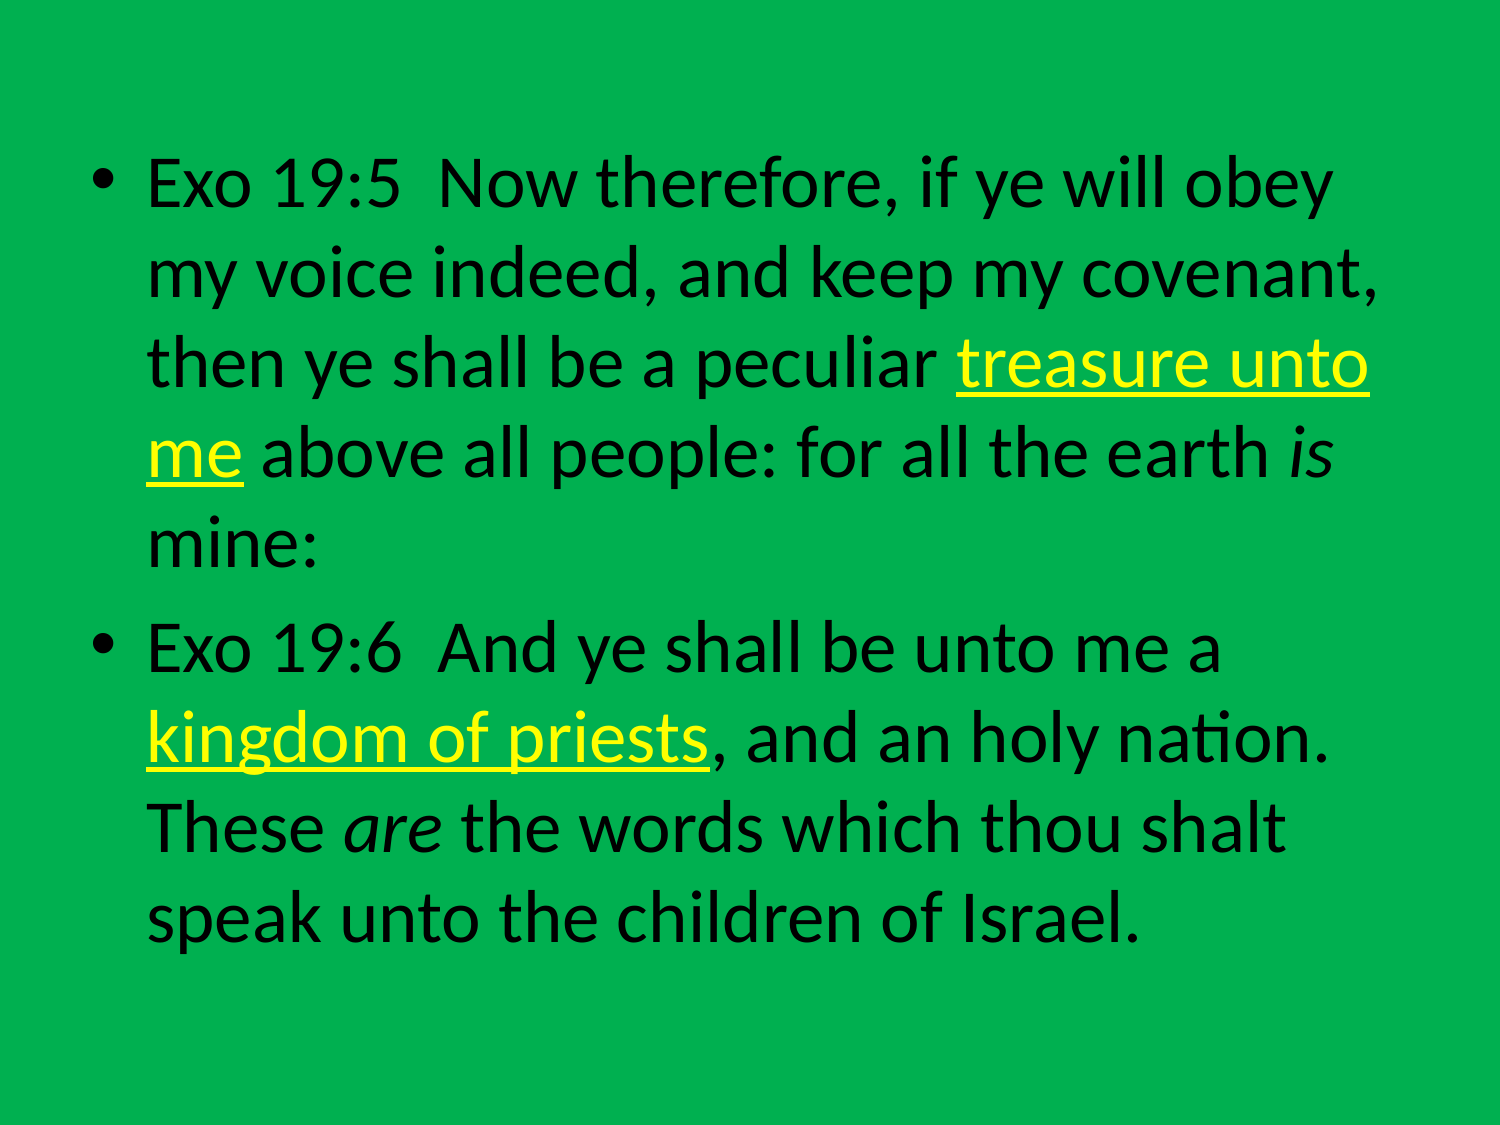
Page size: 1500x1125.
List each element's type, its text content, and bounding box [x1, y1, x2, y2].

list Exo 19:5 Now therefore, if ye will obey my voice indeed, and keep my covenant, then ye shall be a peculiar treasure unto me above all people: for all the earth is mine: Exo 19:6 And ye shall be unto me a kingdom of priests, and an holy nation. These are the words which thou shalt speak unto the children of Israel. [75, 125, 1425, 1005]
